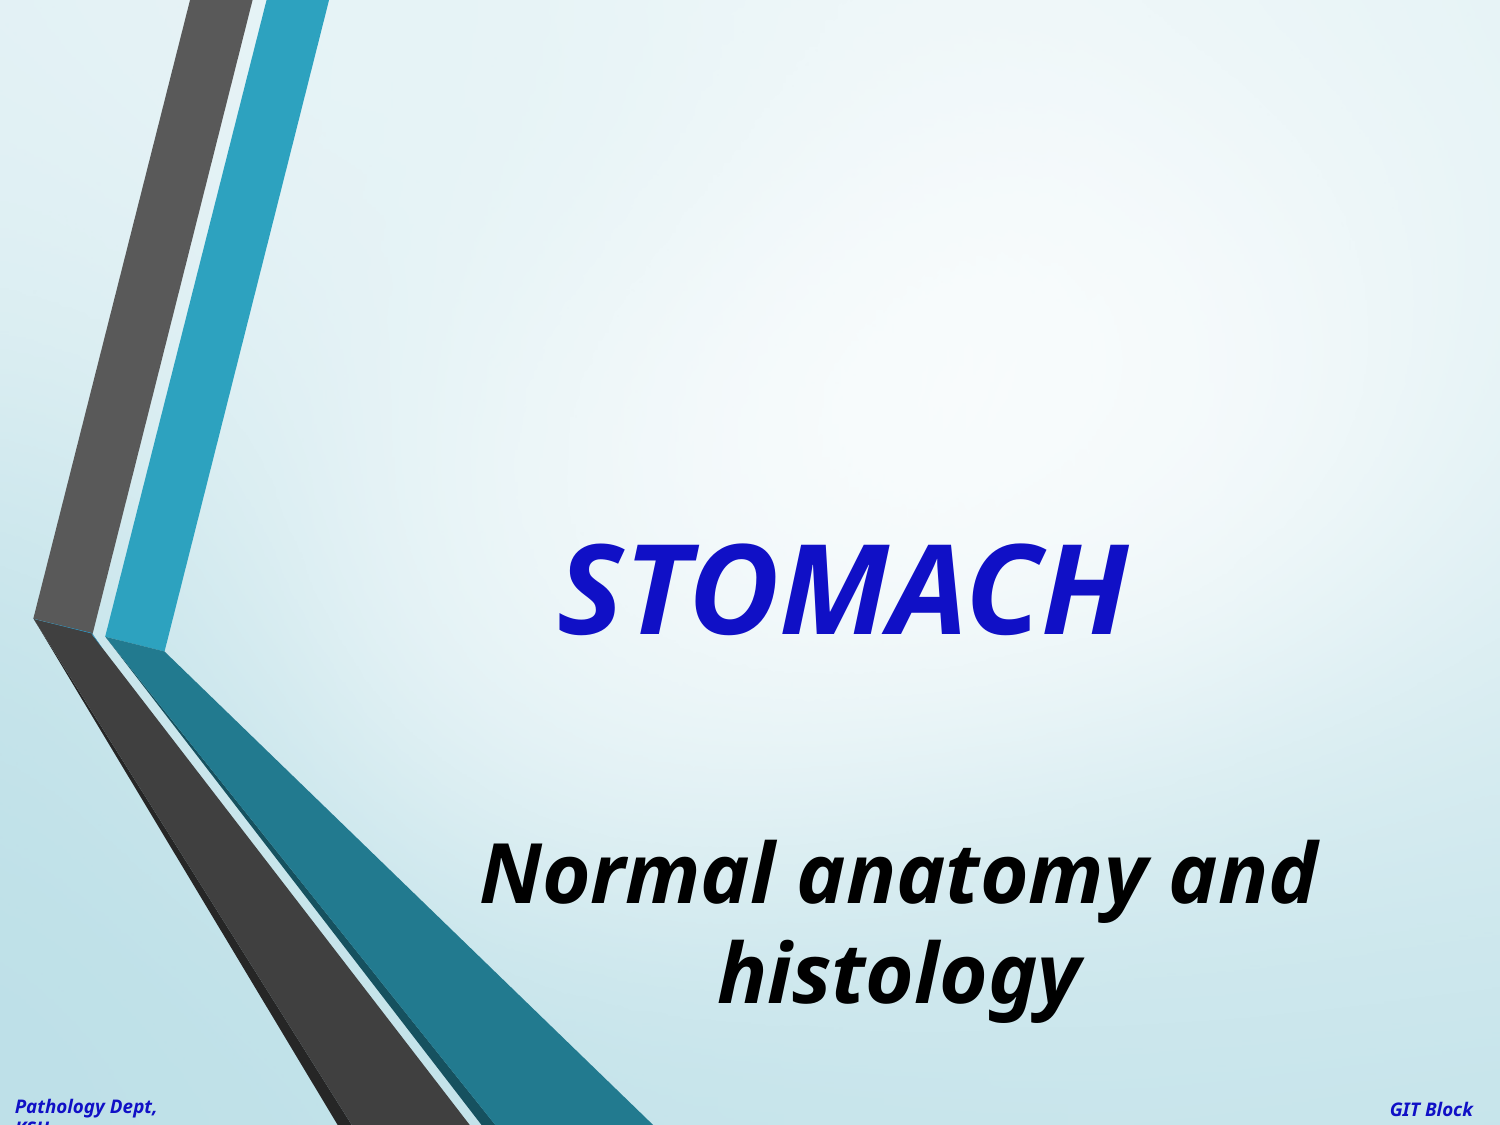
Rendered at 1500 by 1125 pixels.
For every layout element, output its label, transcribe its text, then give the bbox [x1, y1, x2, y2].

text_box Pathology Dept, KSU [0, 1087, 200, 1125]
title STOMACH [337, 474, 1350, 667]
text_box GIT Block [1374, 1089, 1500, 1125]
subtitle Normal anatomy and histology [398, 812, 1400, 1015]
